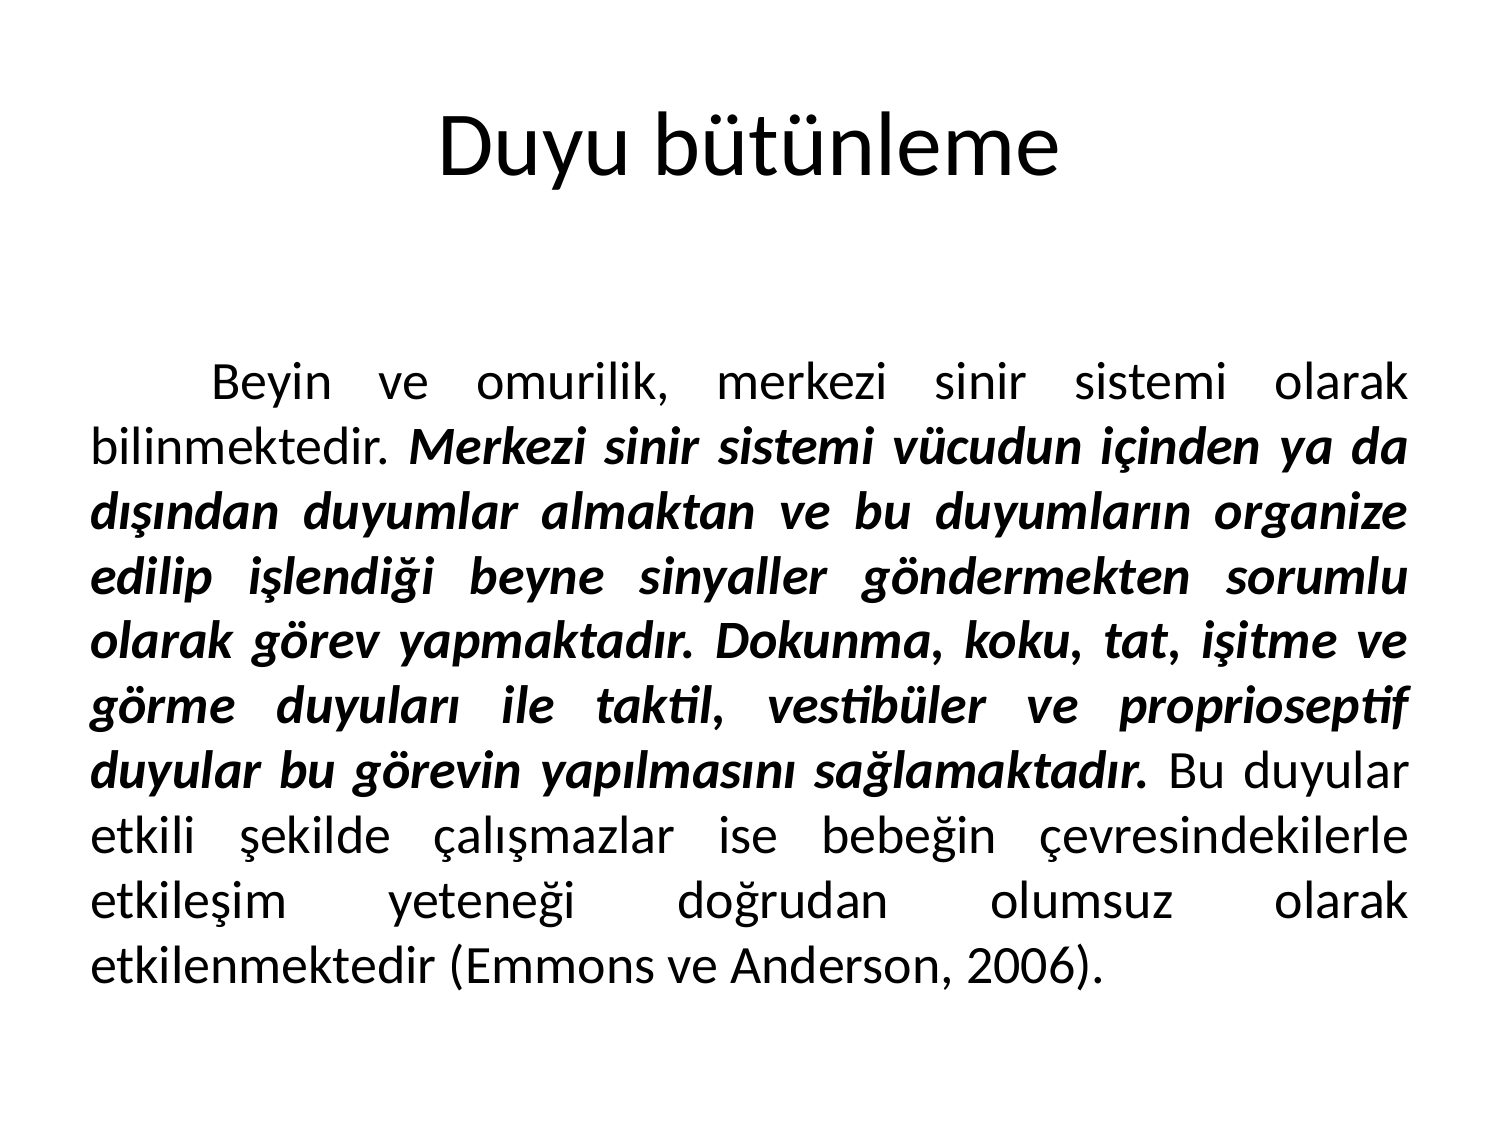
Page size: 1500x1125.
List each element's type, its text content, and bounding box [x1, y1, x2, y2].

list Beyin ve omurilik, merkezi sinir sistemi olarak bilinmektedir. Merkezi sinir sistemi vücudun içinden ya da dışından duyumlar almaktan ve bu duyumların organize edilip işlendiği beyne sinyaller göndermekten sorumlu olarak görev yapmaktadır. Dokunma, koku, tat, işitme ve görme duyuları ile taktil, vestibüler ve proprioseptif duyular bu görevin yapılmasını sağlamaktadır. Bu duyular etkili şekilde çalışmazlar ise bebeğin çevresindekilerle etkileşim yeteneği doğrudan olumsuz olarak etkilenmektedir (Emmons ve Anderson, 2006). [75, 262, 1425, 1005]
title Duyu bütünleme [75, 45, 1425, 233]
